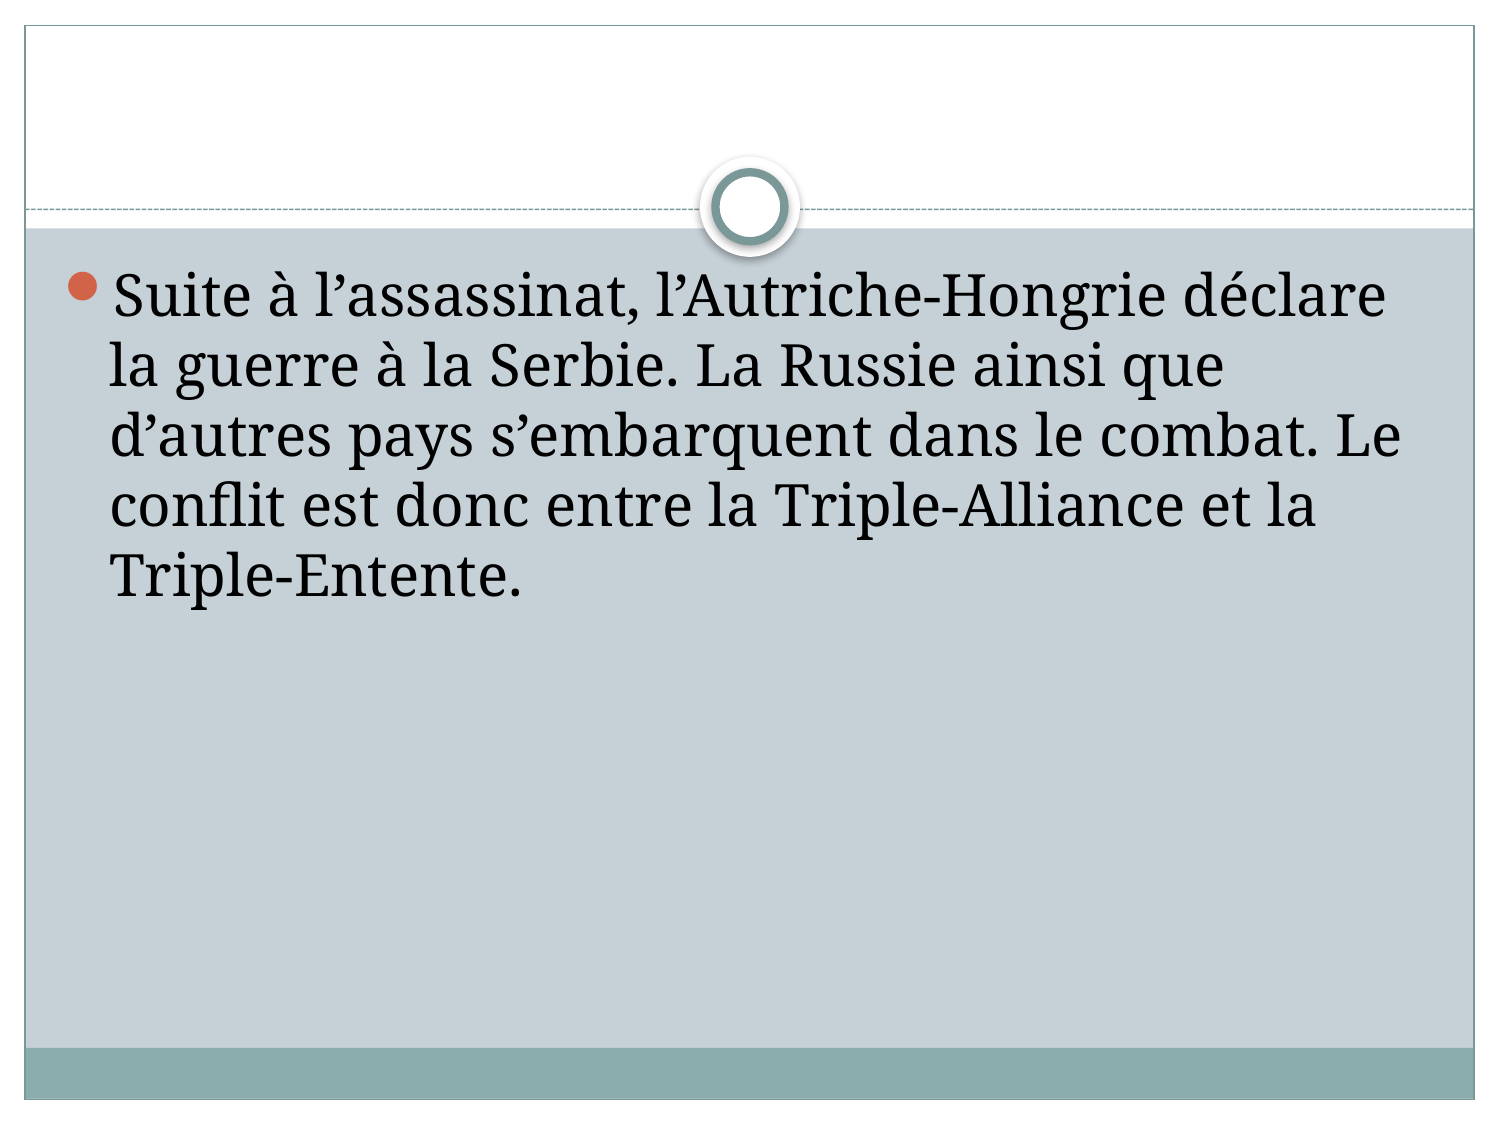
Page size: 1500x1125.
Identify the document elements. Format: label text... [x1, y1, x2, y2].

list Suite à l’assassinat, l’Autriche-Hongrie déclare la guerre à la Serbie. La Russie ainsi que d’autres pays s’embarquent dans le combat. Le conflit est donc entre la Triple-Alliance et la Triple-Entente. [49, 250, 1445, 1001]
